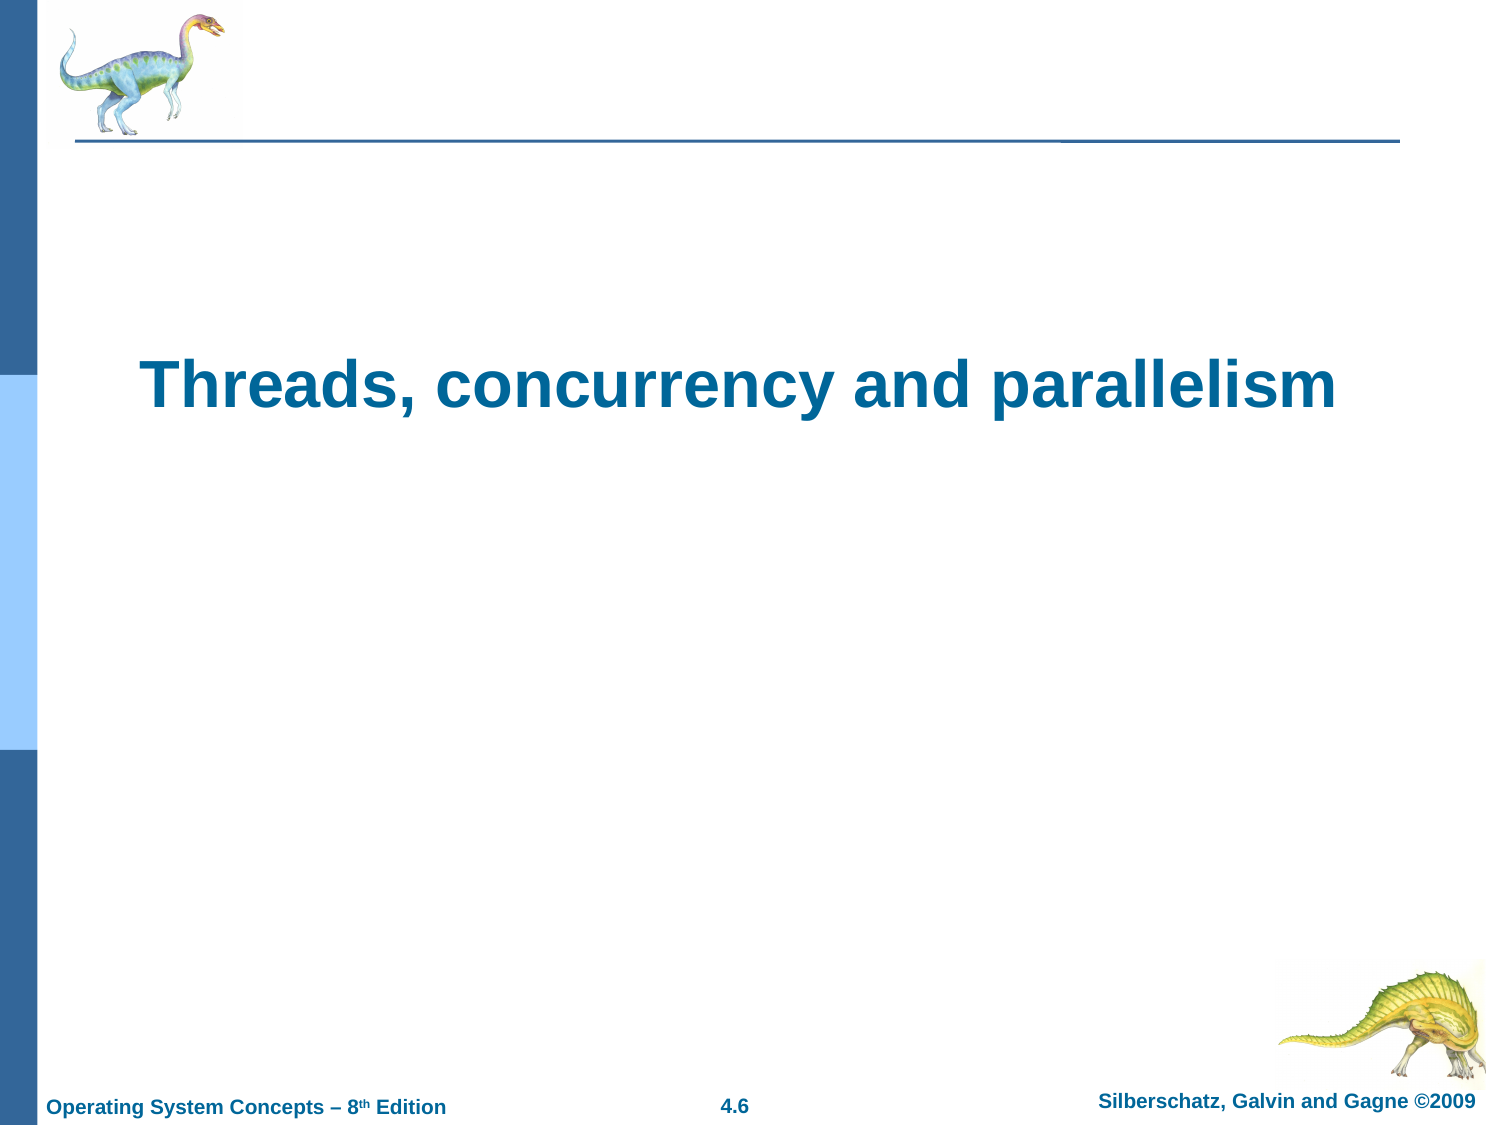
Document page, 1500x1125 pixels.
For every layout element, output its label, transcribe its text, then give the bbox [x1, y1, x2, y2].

title Threads, concurrency and parallelism [64, 333, 1415, 429]
picture [1275, 959, 1486, 1090]
picture [46, 0, 243, 149]
